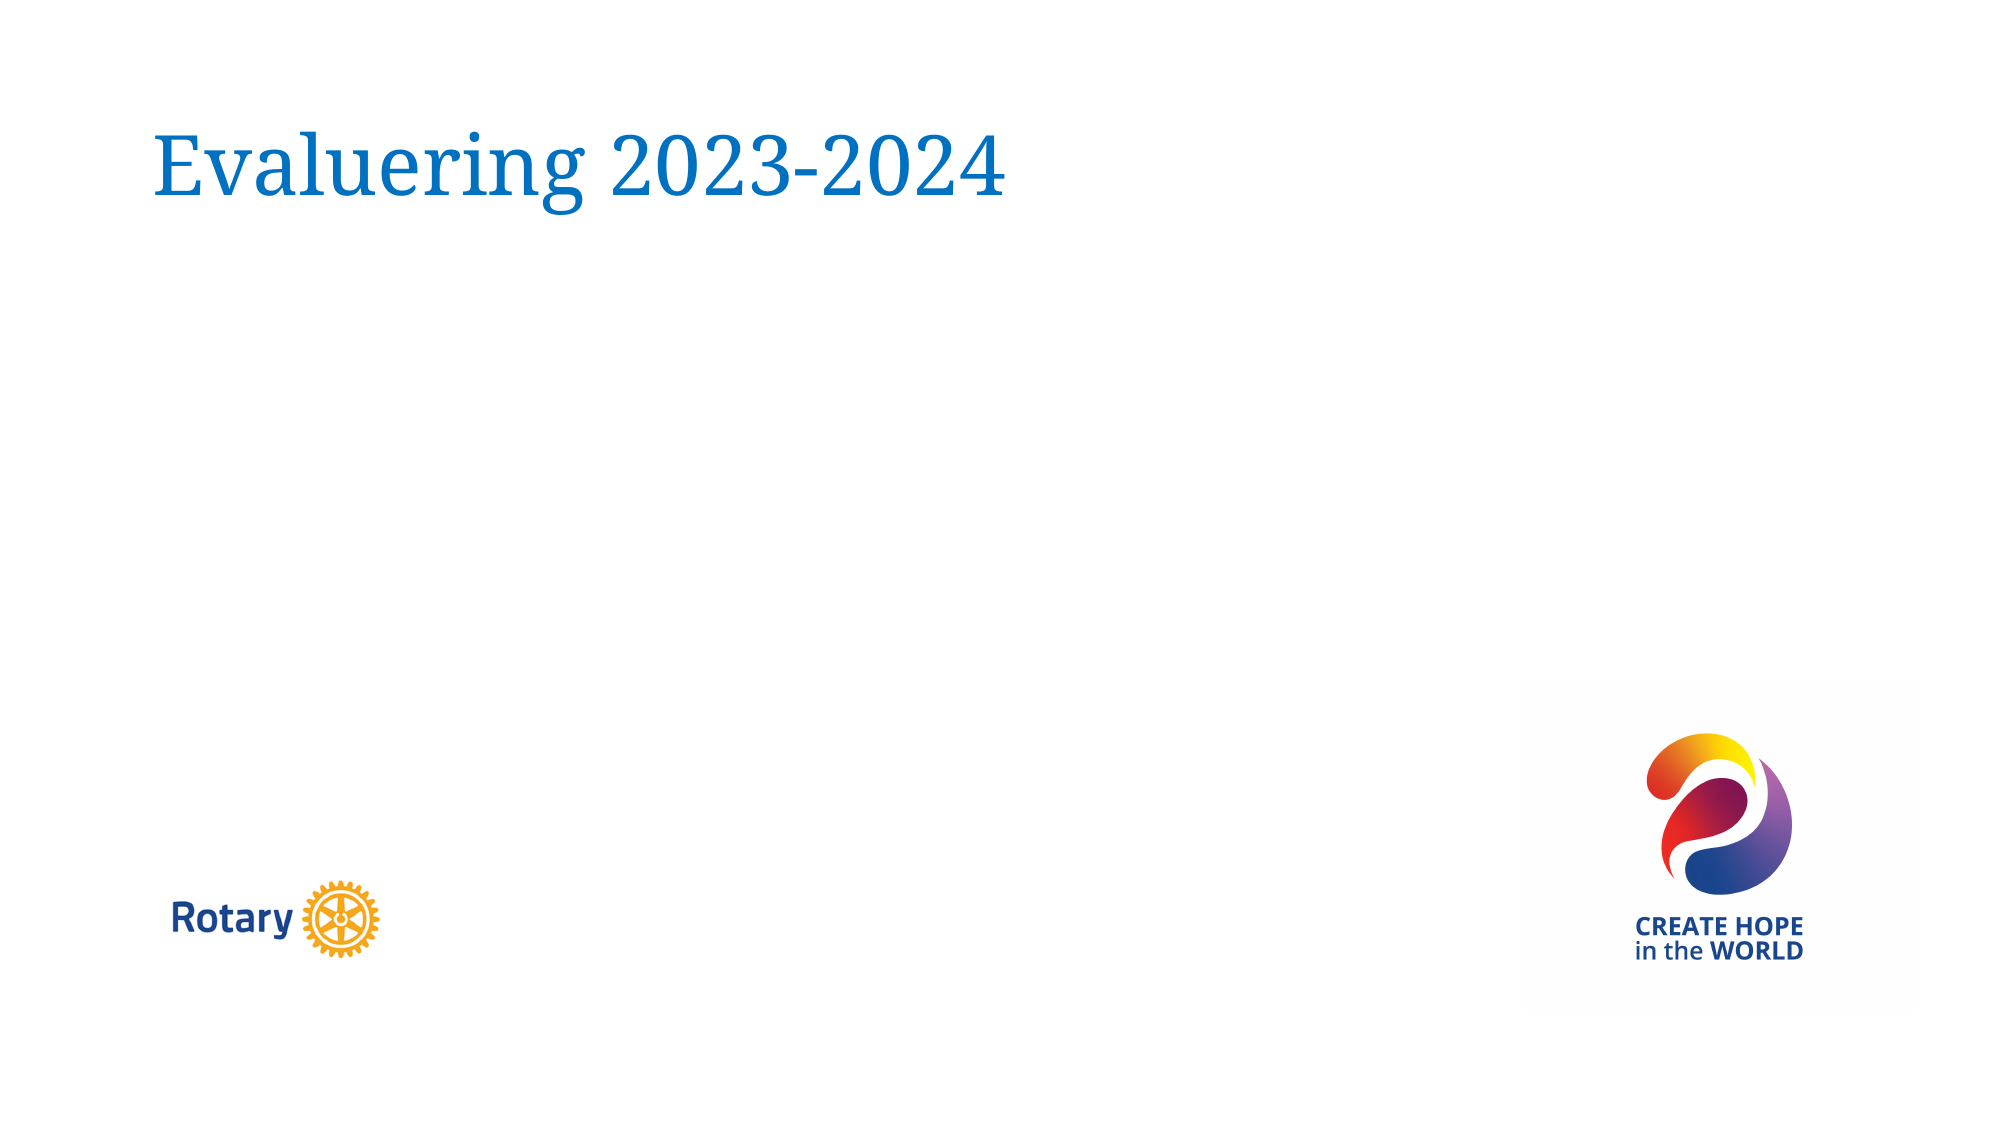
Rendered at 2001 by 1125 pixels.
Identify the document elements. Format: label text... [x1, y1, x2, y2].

picture [155, 824, 397, 1014]
title Evaluering 2023-2024 [137, 59, 1863, 278]
picture [1525, 679, 1914, 1014]
